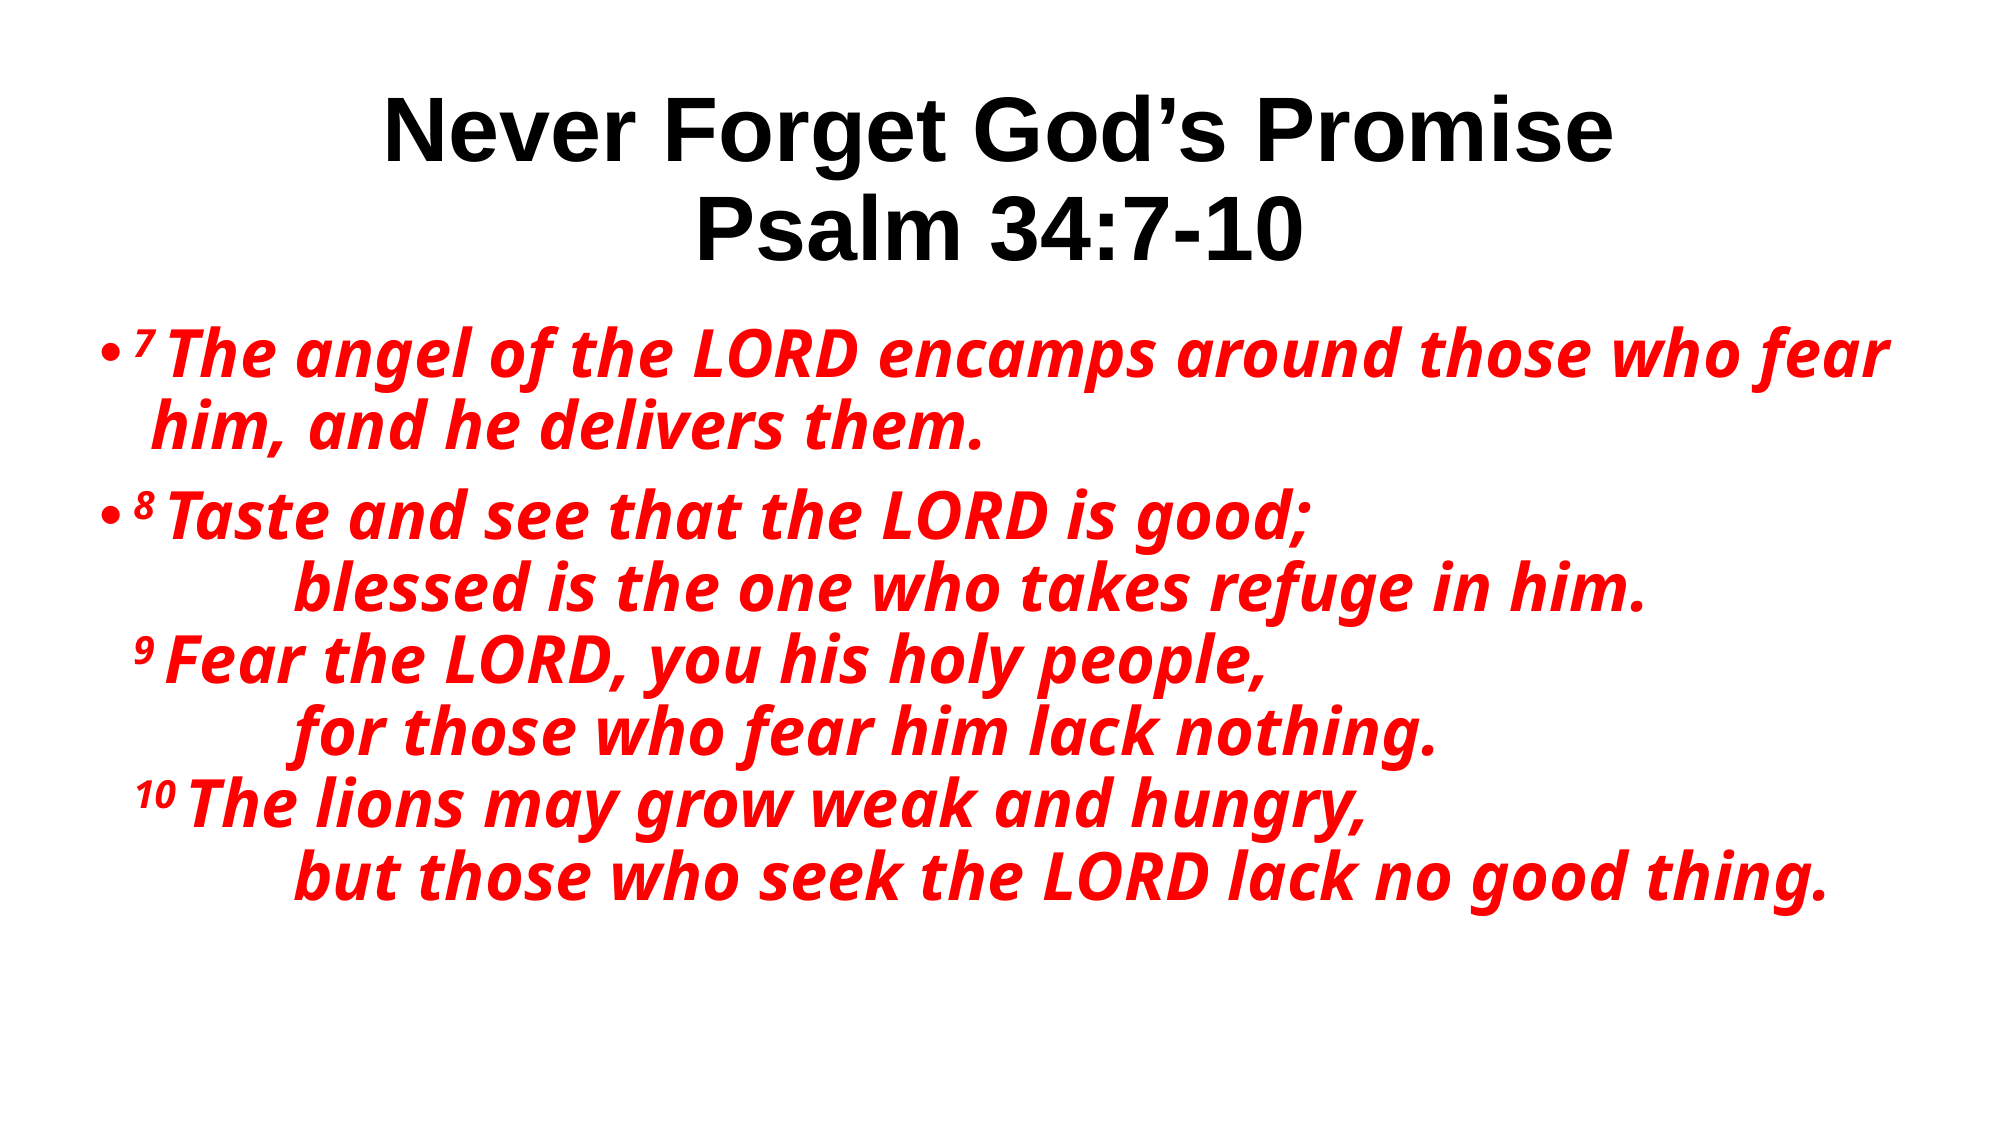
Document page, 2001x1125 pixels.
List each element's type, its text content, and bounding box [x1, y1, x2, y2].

list 7 The angel of the Lord encamps around those who fear him, and he delivers them. 8 Taste and see that the Lord is good; blessed is the one who takes refuge in him. 9 Fear the Lord, you his holy people, for those who fear him lack nothing. 10 The lions may grow weak and hungry, but those who seek the Lord lack no good thing. [99, 319, 1900, 972]
title Never Forget God’s Promise Psalm 34:7-10 [99, 86, 1900, 319]
